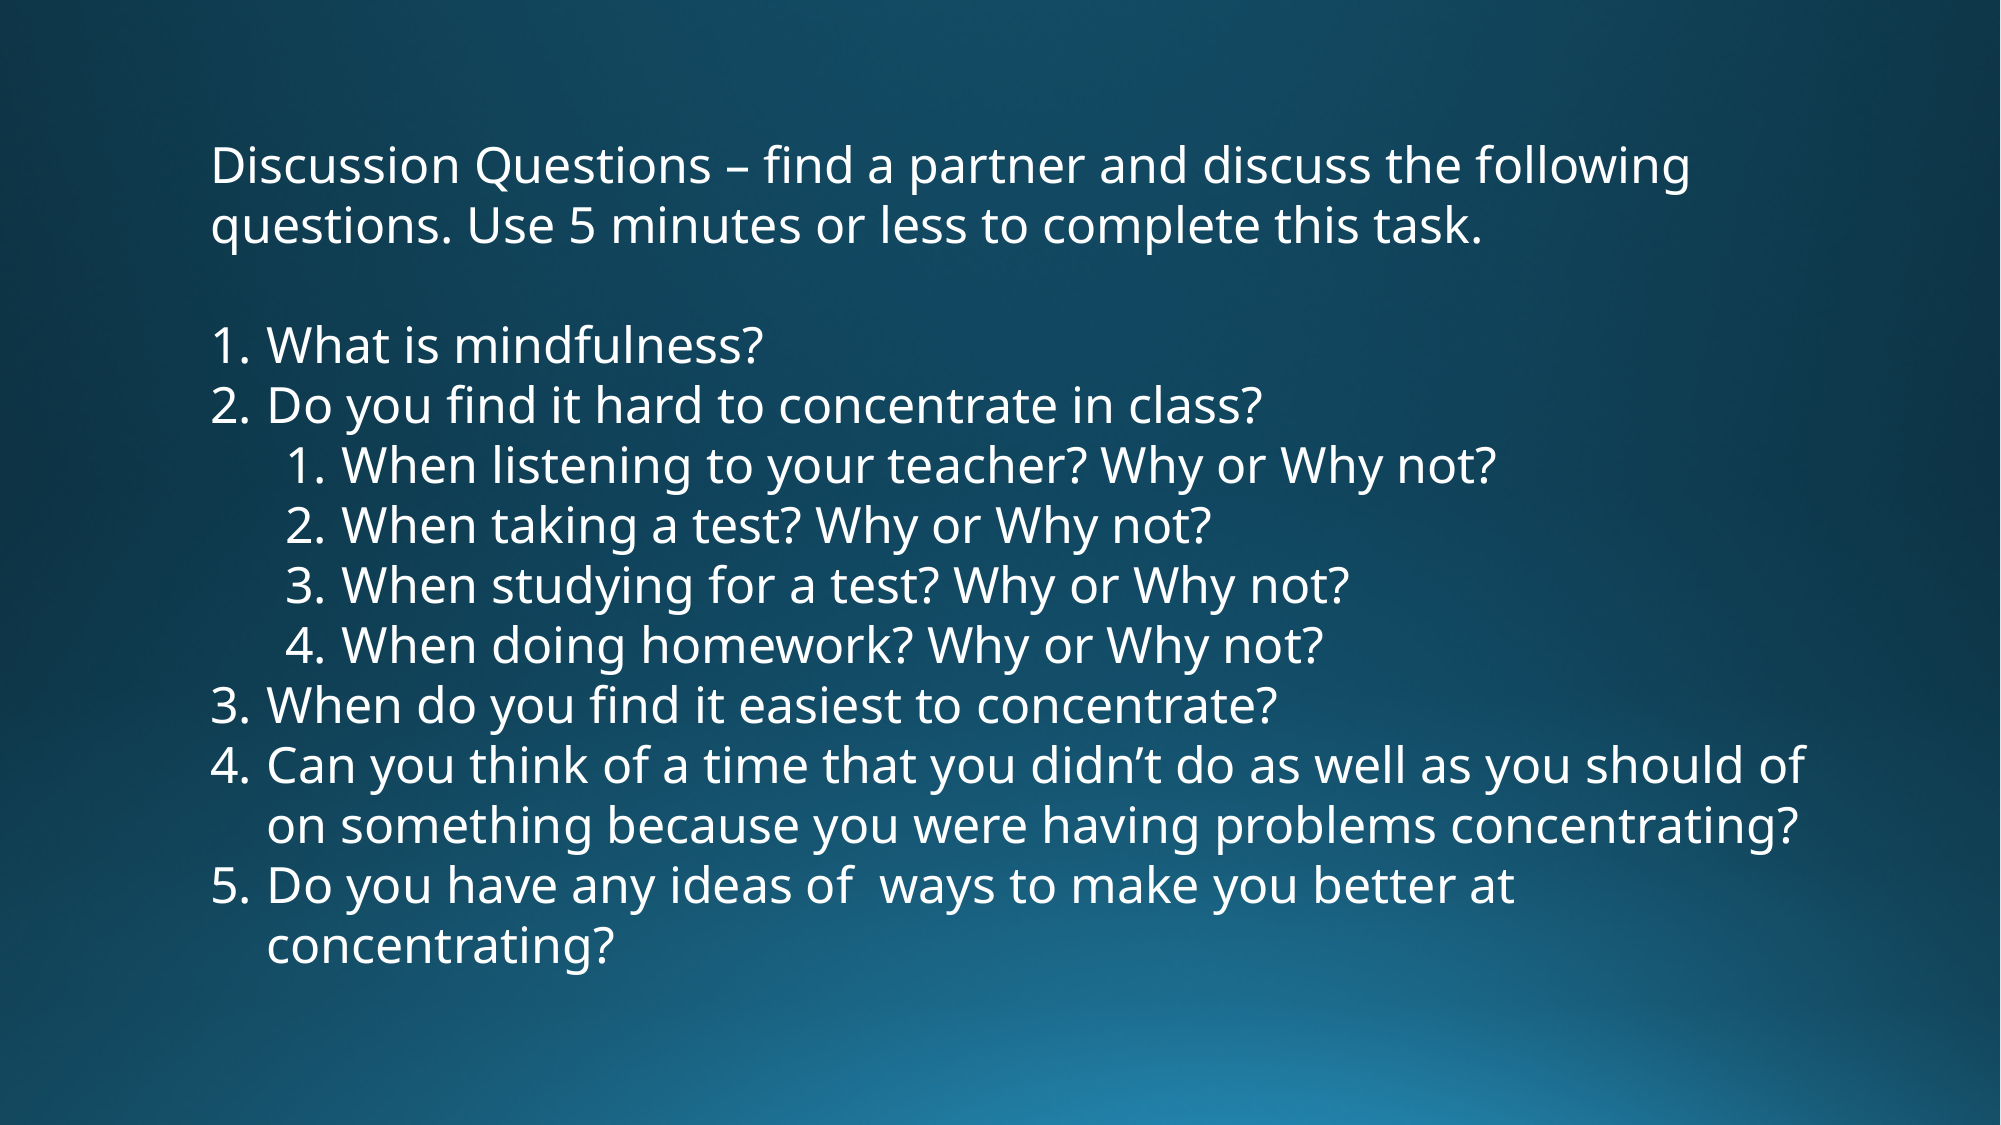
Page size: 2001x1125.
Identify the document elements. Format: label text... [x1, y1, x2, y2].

text_box Discussion Questions – find a partner and discuss the following questions. Use 5 minutes or less to complete this task. What is mindfulness? Do you find it hard to concentrate in class? When listening to your teacher? Why or Why not? When taking a test? Why or Why not? When studying for a test? Why or Why not? When doing homework? Why or Why not? When do you find it easiest to concentrate? Can you think of a time that you didn’t do as well as you should of on something because you were having problems concentrating? Do you have any ideas of ways to make you better at concentrating? [195, 126, 1829, 1125]
picture [0, 0, 2001, 1125]
